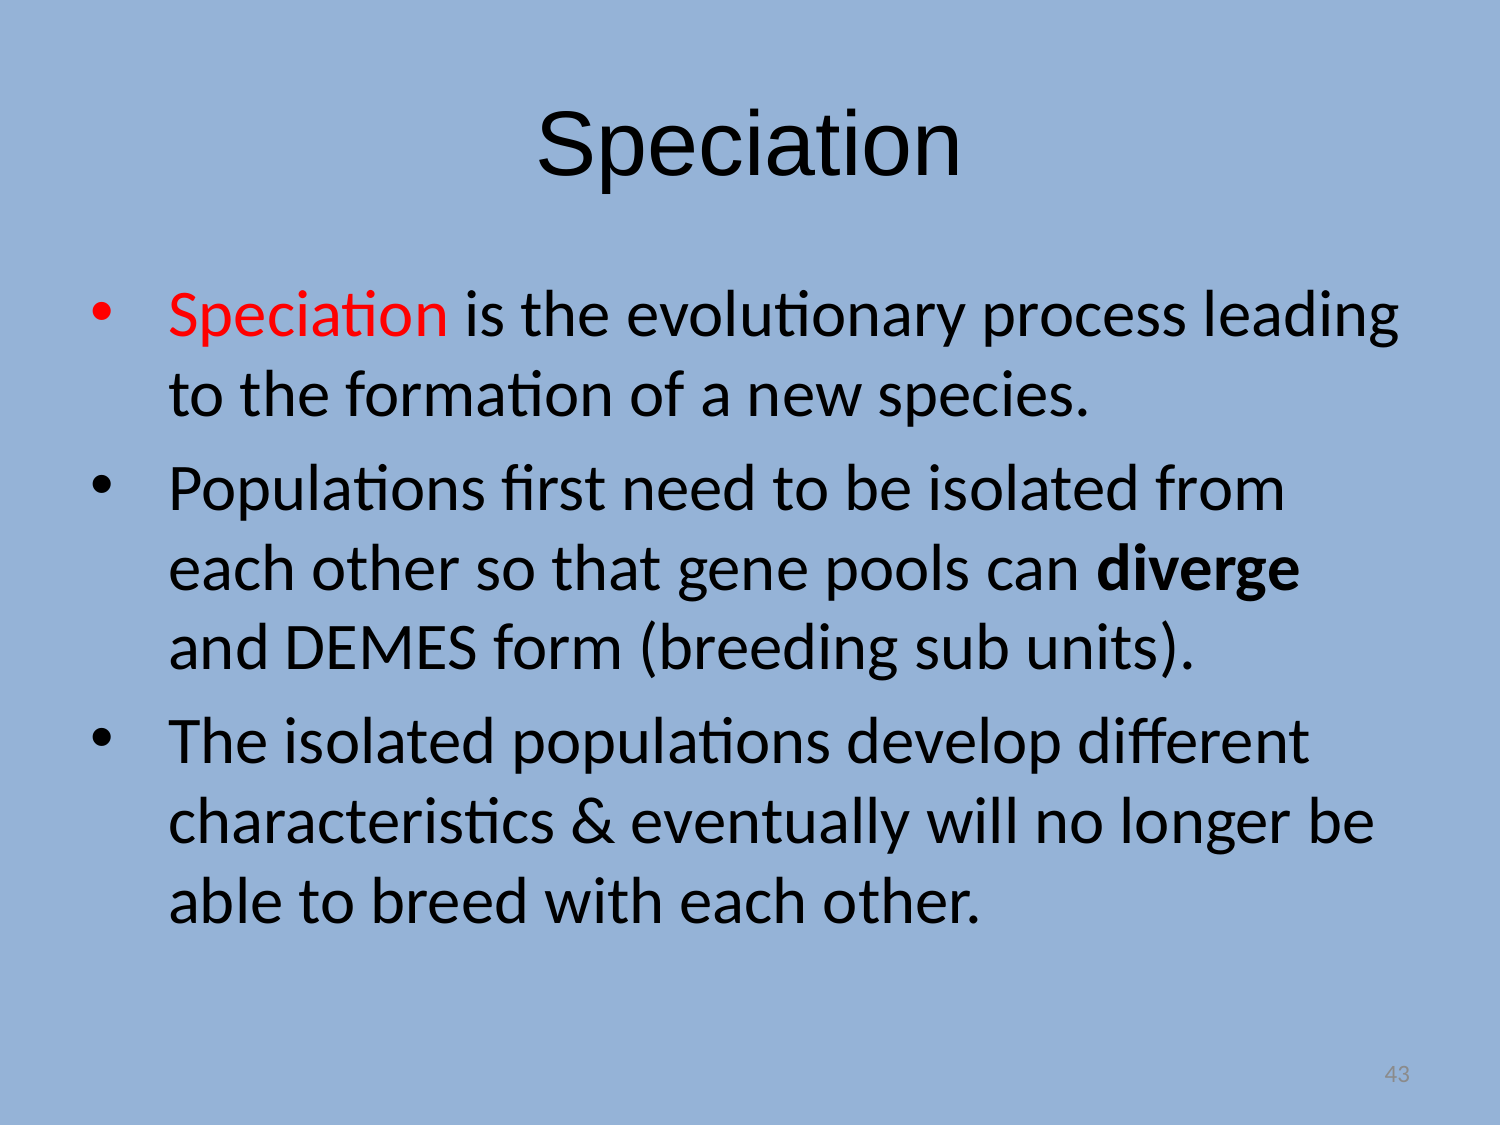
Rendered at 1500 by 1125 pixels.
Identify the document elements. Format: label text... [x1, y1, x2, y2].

title Speciation [75, 45, 1425, 233]
slide_number 43 [1074, 1042, 1425, 1103]
list Speciation is the evolutionary process leading to the formation of a new species. Populations first need to be isolated from each other so that gene pools can diverge and DEMES form (breeding sub units). The isolated populations develop different characteristics & eventually will no longer be able to breed with each other. [75, 262, 1425, 1005]
